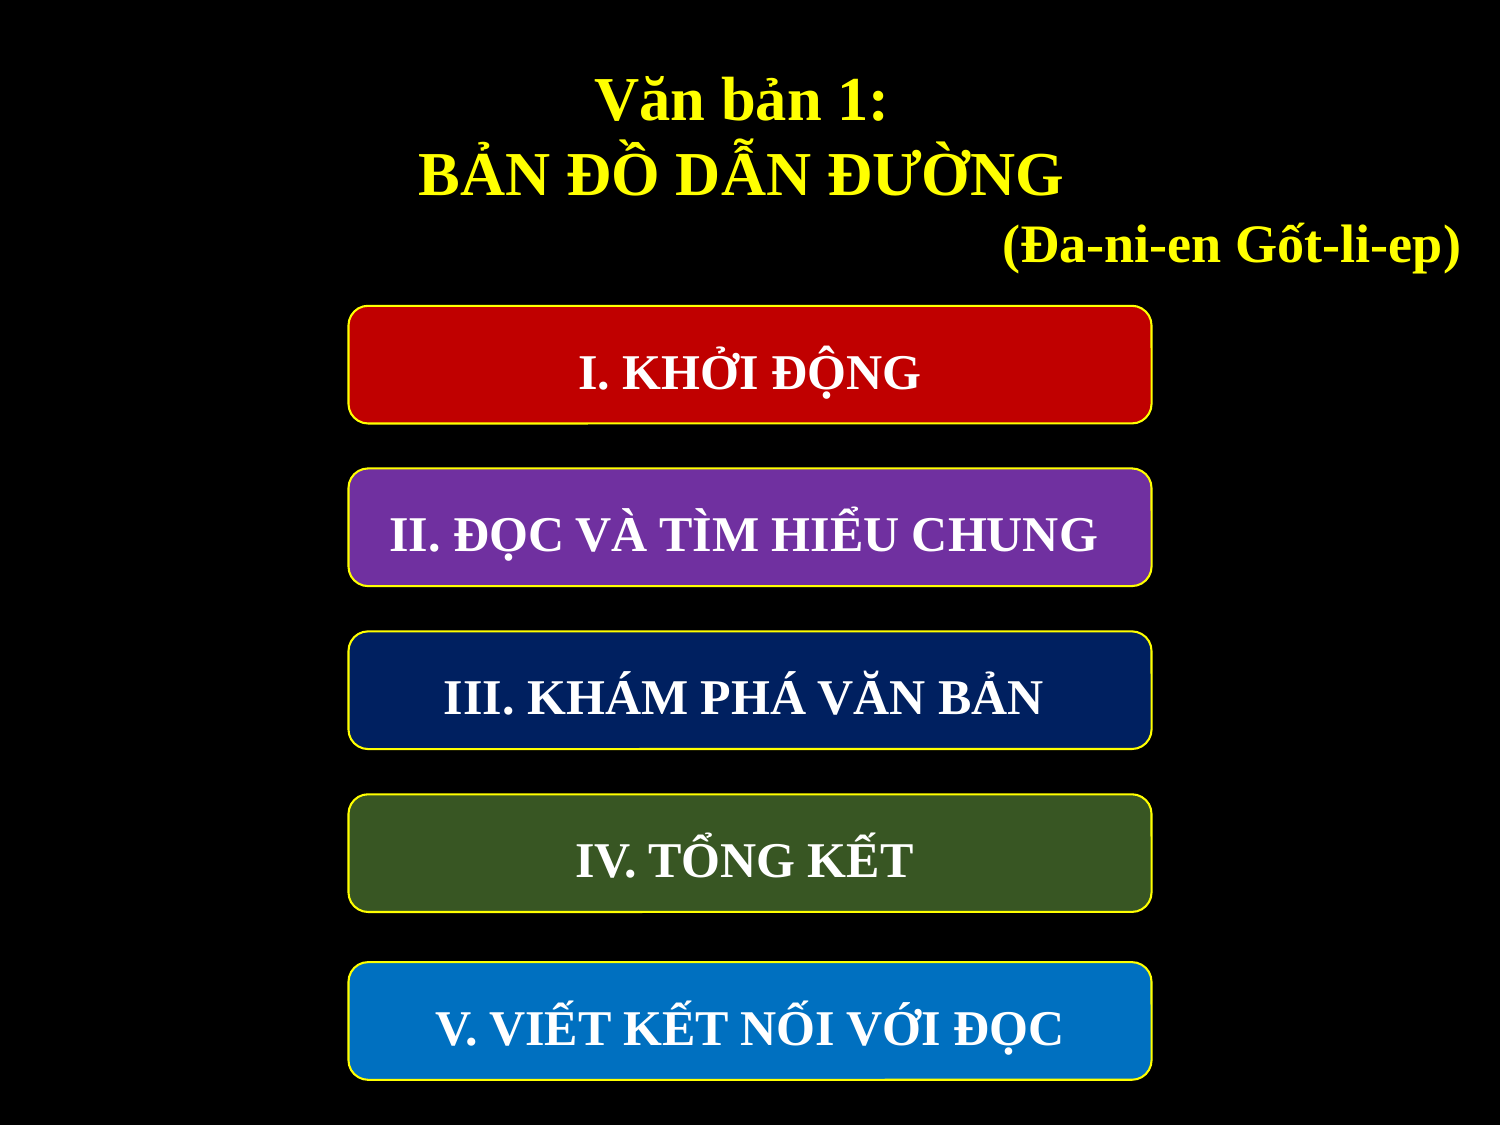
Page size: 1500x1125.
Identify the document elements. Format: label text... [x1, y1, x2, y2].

text_box V. VIẾT KẾT NỐI VỚI ĐỌC [347, 961, 1153, 1081]
text_box IV. TỔNG KẾT [347, 793, 1153, 914]
text_box III. KHÁM PHÁ VĂN BẢN [347, 630, 1153, 751]
text_box I. KHỞI ĐỘNG [347, 304, 1153, 425]
text_box II. ĐỌC VÀ TÌM HIỂU CHUNG [347, 467, 1153, 588]
text_box Văn bản 1: BẢN ĐỒ DẪN ĐƯỜNG (Đa-ni-en Gốt-li-ep) [10, 50, 1490, 281]
